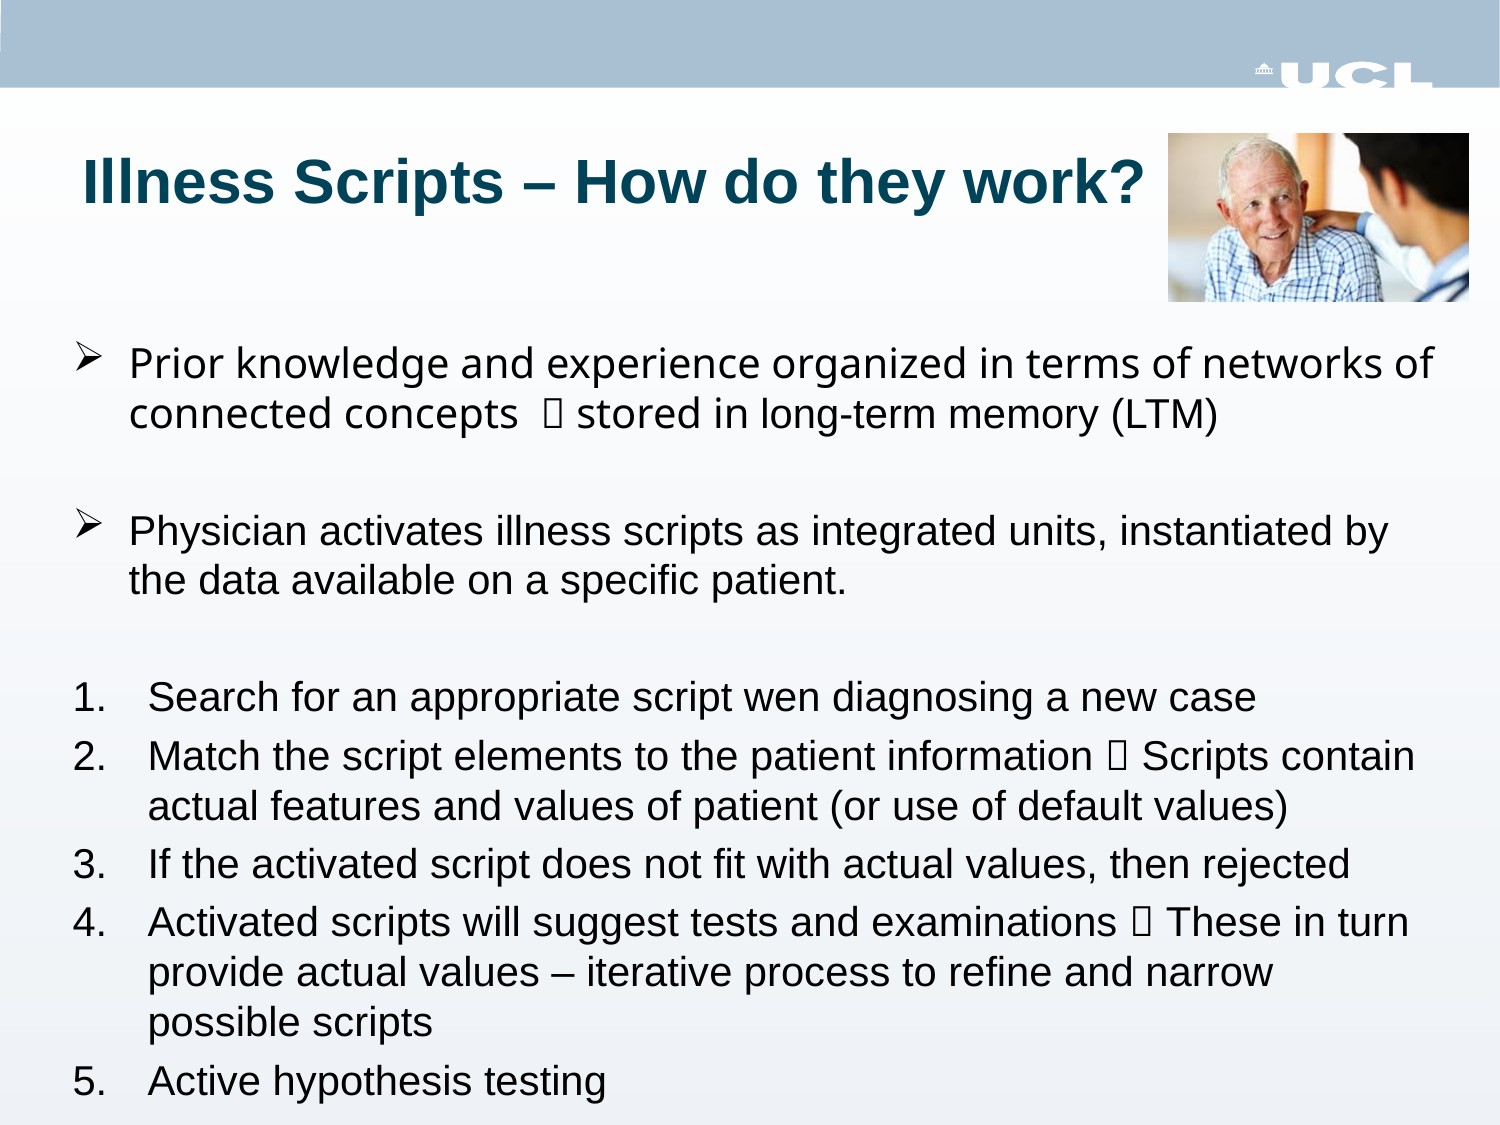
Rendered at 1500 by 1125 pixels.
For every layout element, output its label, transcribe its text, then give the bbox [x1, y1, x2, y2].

picture [1168, 133, 1469, 302]
text_box Illness Scripts – How do they work? [0, 133, 1379, 346]
list Prior knowledge and experience organized in terms of networks of connected concepts  stored in long-term memory (LTM) Physician activates illness scripts as integrated units, instantiated by the data available on a specific patient. Search for an appropriate script wen diagnosing a new case Match the script elements to the patient information  Scripts contain actual features and values of patient (or use of default values) If the activated script does not fit with actual values, then rejected Activated scripts will suggest tests and examinations  These in turn provide actual values – iterative process to refine and narrow possible scripts Active hypothesis testing [57, 329, 1451, 987]
